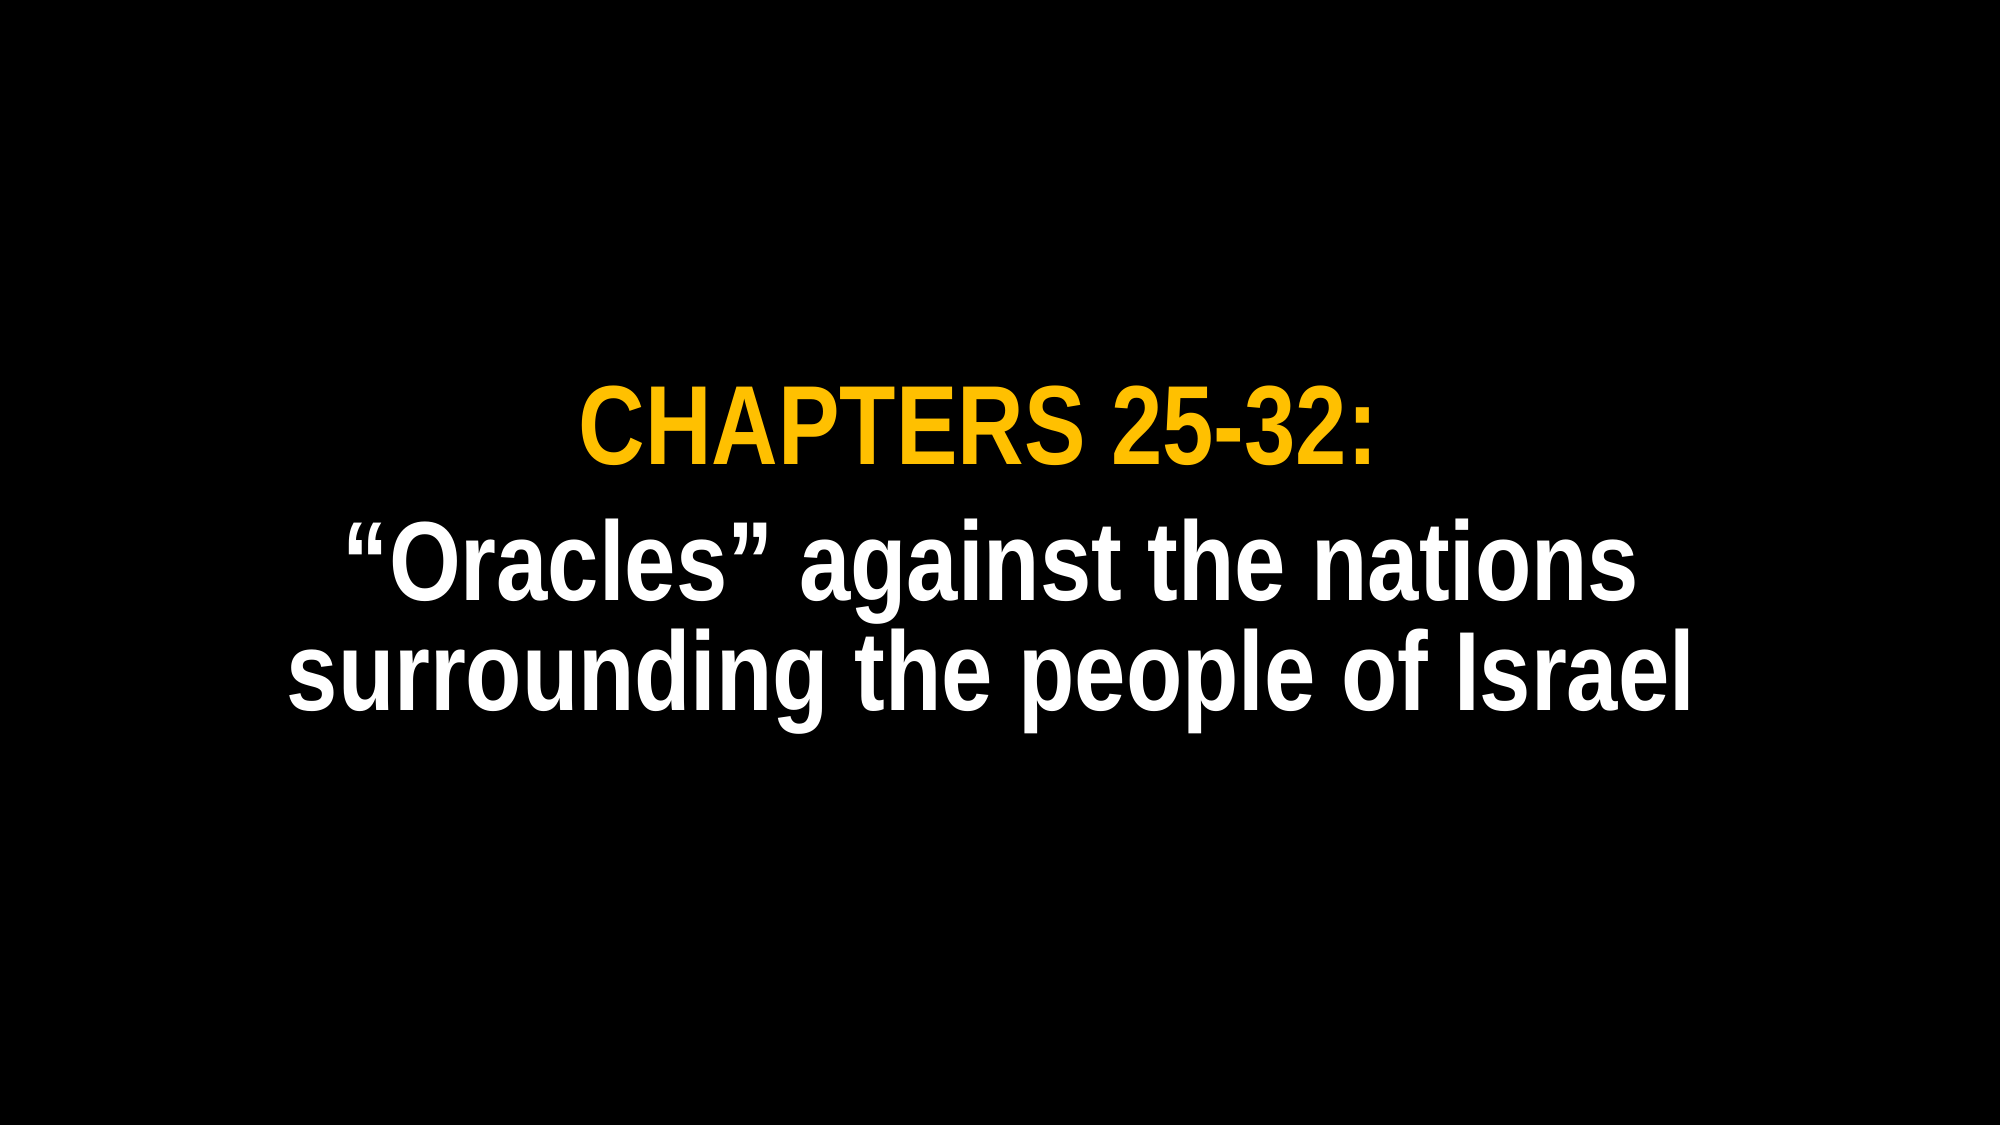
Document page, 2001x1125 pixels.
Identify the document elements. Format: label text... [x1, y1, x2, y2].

text_box CHAPTERS 25-32: “Oracles” against the nations surrounding the people of Israel [16, 369, 1961, 1125]
